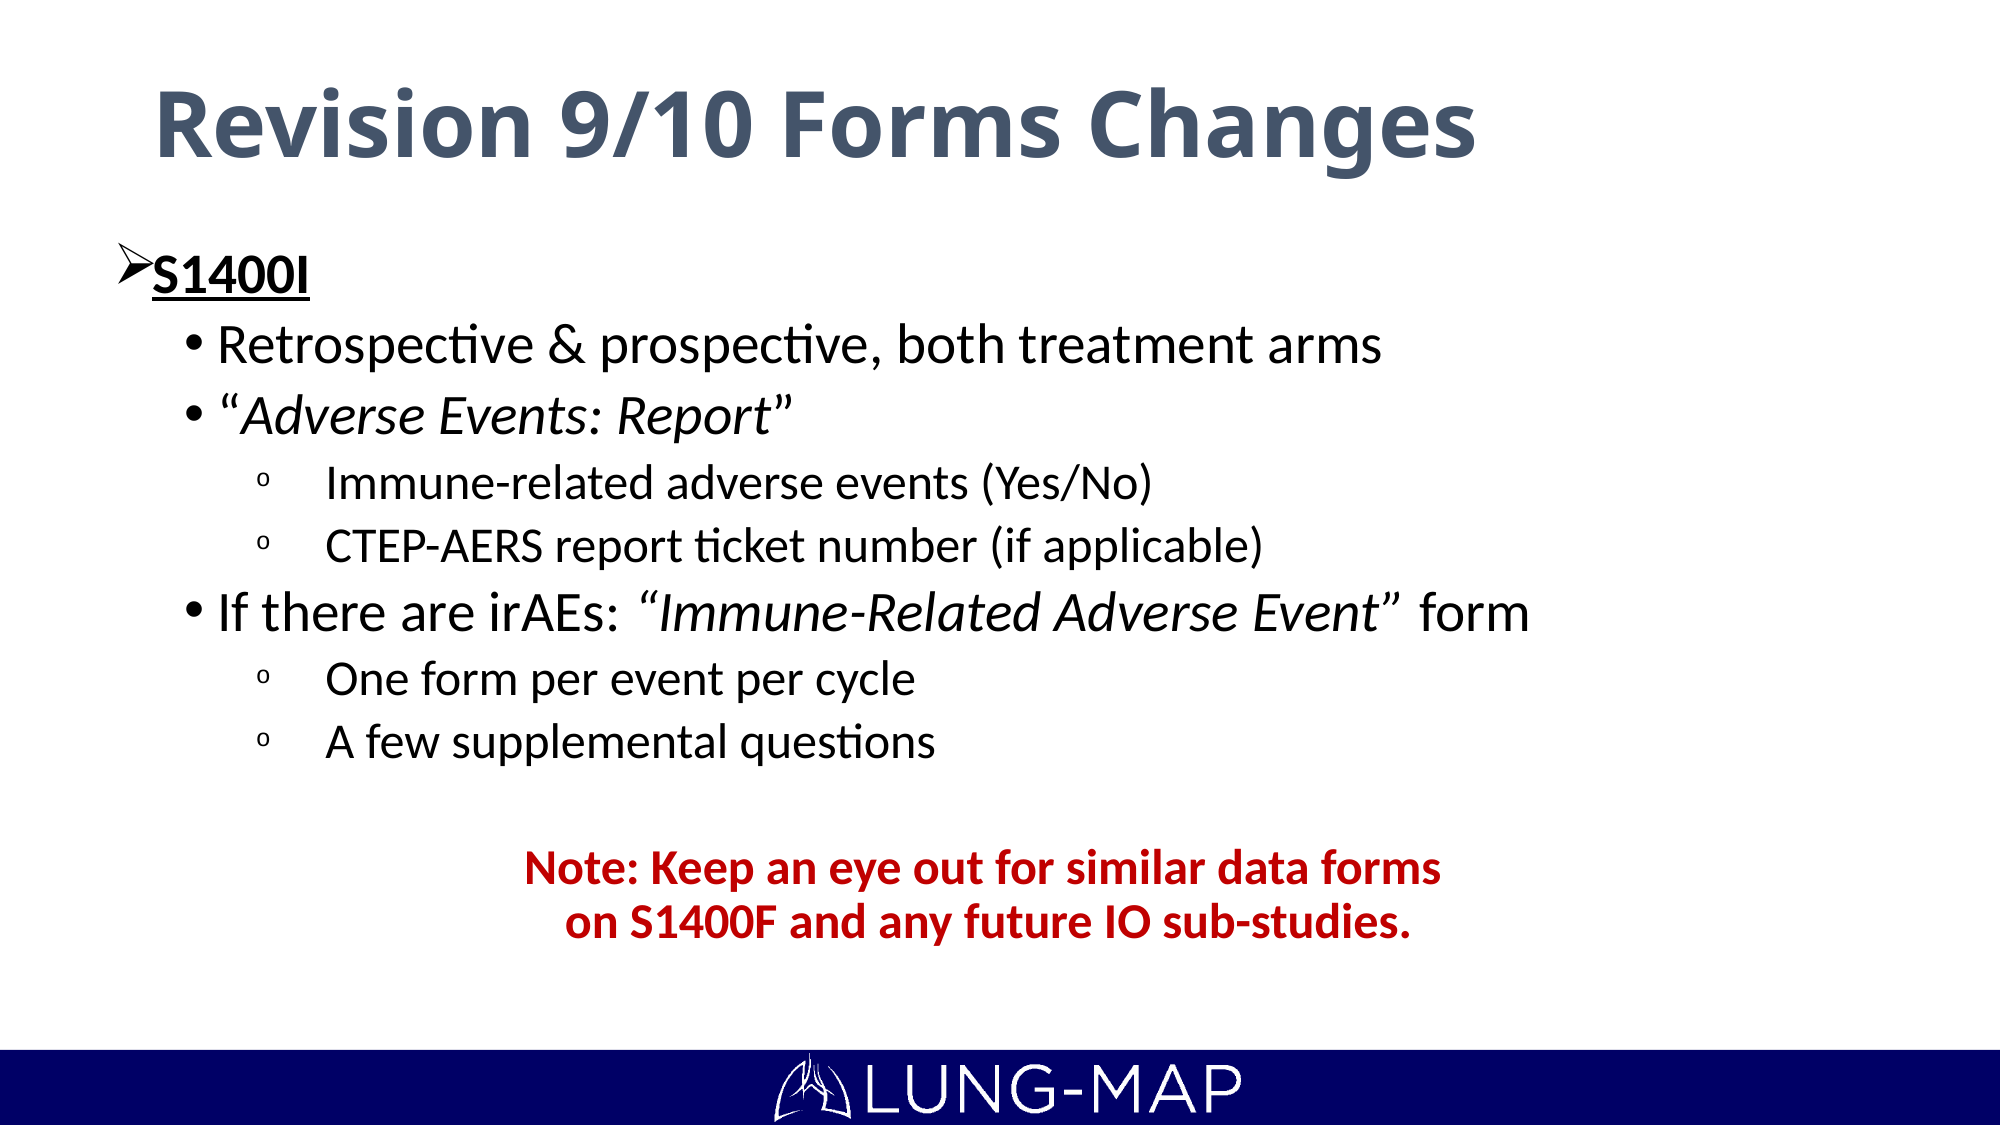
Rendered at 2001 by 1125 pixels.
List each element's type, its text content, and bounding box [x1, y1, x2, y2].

list S1400I Retrospective & prospective, both treatment arms “Adverse Events: Report” Immune-related adverse events (Yes/No) CTEP-AERS report ticket number (if applicable) If there are irAEs: “Immune-Related Adverse Event” form One form per event per cycle A few supplemental questions Note: Keep an eye out for similar data forms on S1400F and any future IO sub-studies. [98, 236, 1879, 960]
title Revision 9/10 Forms Changes [137, 19, 1863, 236]
picture [769, 1053, 1241, 1122]
